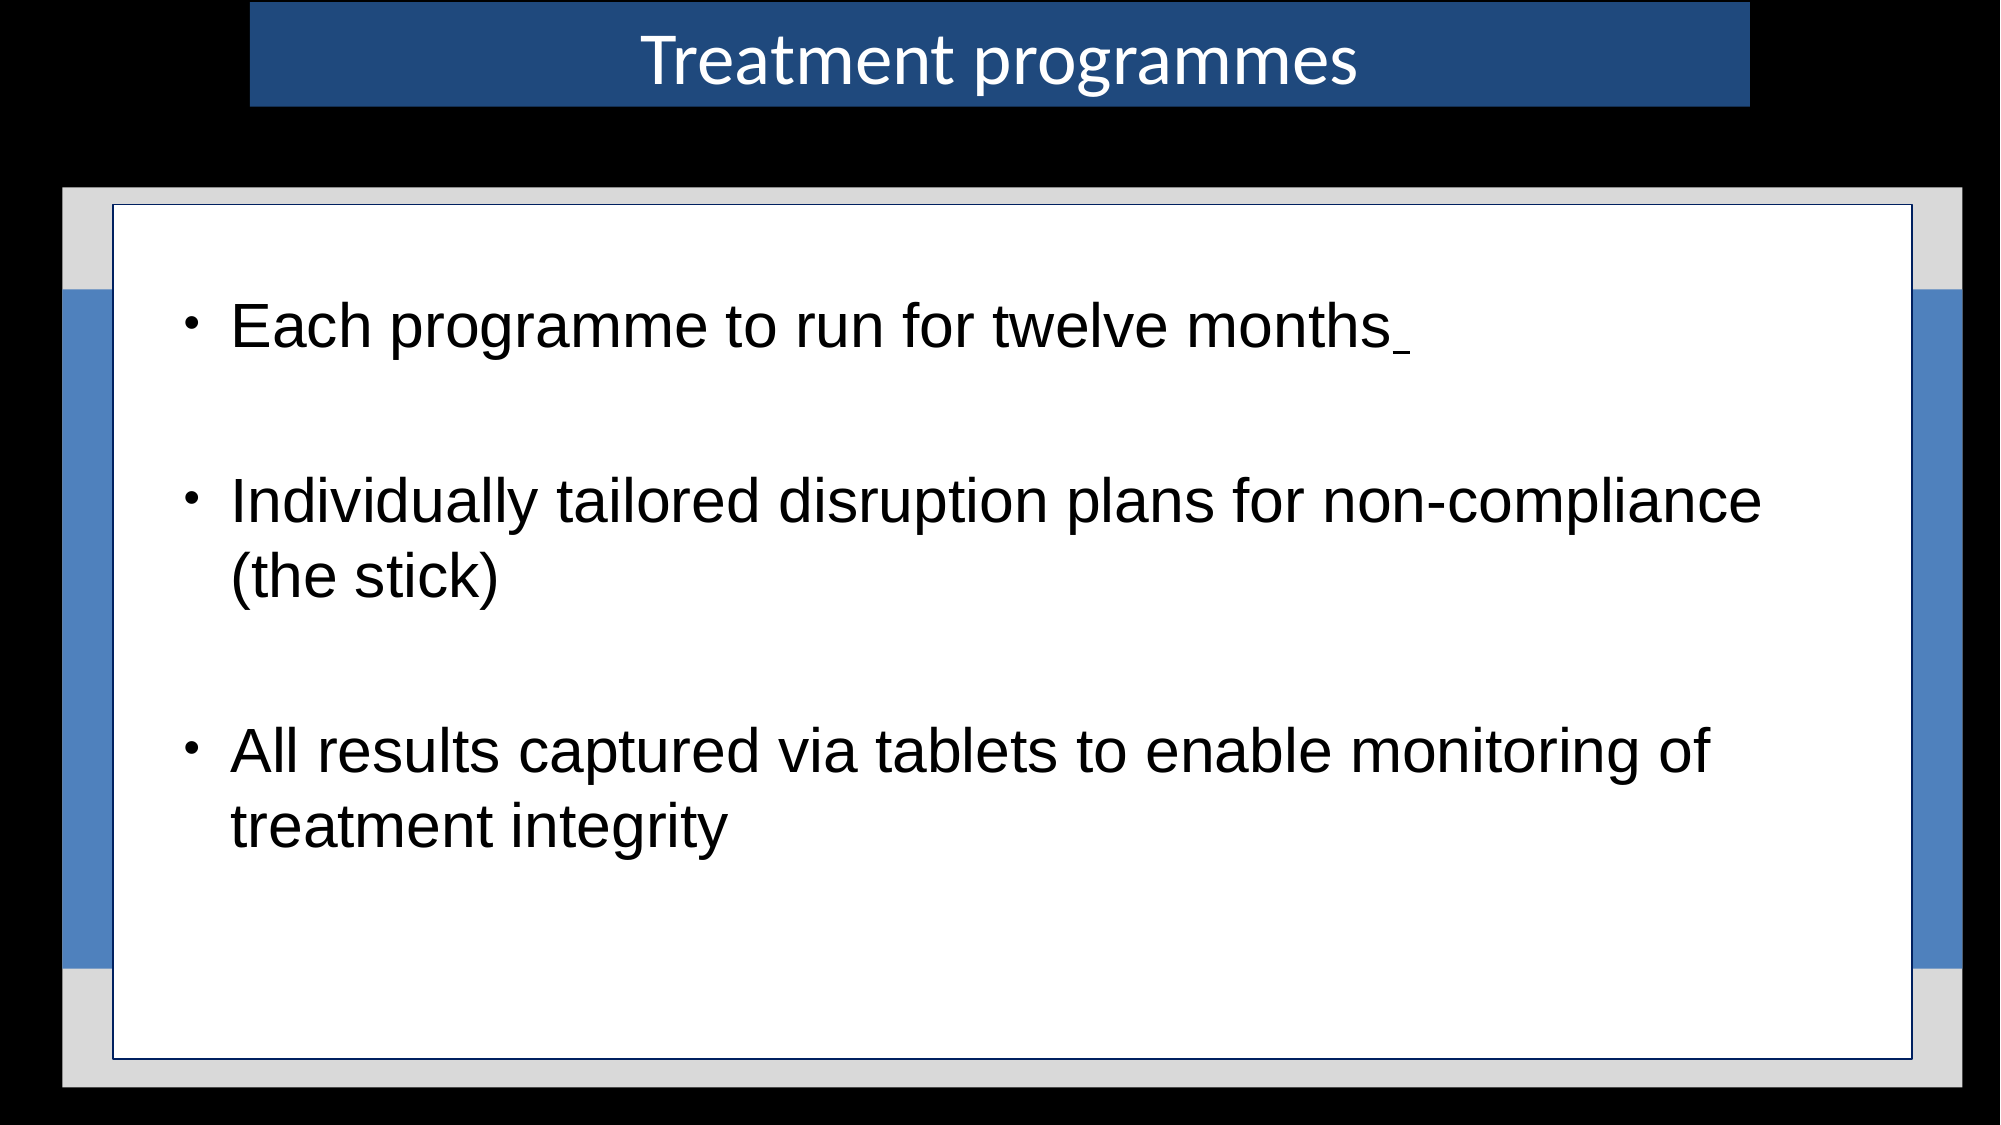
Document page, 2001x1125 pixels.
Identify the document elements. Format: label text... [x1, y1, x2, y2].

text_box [62, 187, 1963, 1088]
text_box Treatment programmes [249, 2, 1750, 107]
